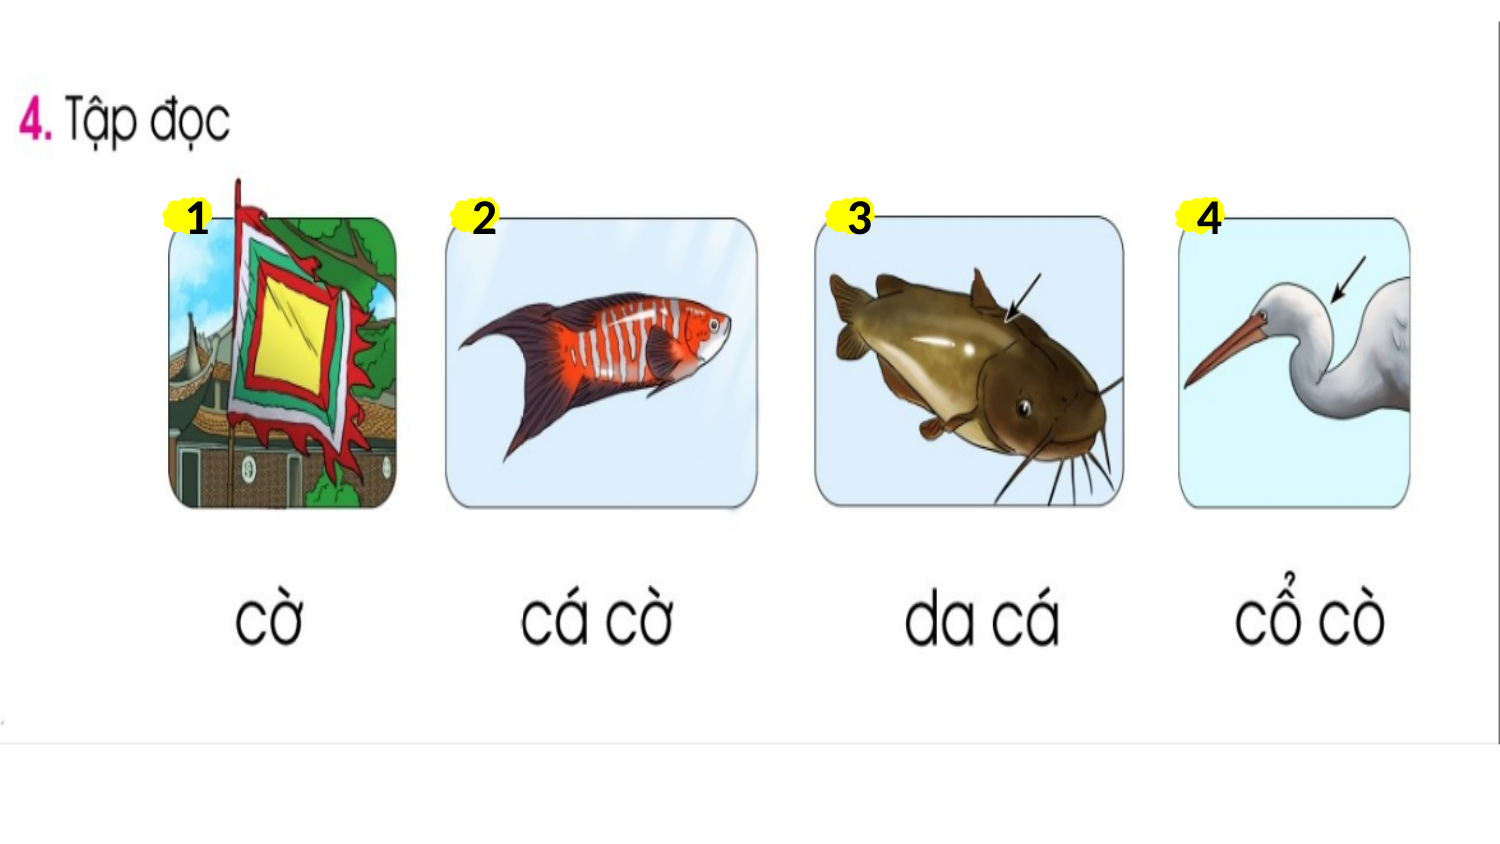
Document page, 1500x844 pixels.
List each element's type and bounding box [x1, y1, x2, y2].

text_box [0, 0, 1500, 841]
